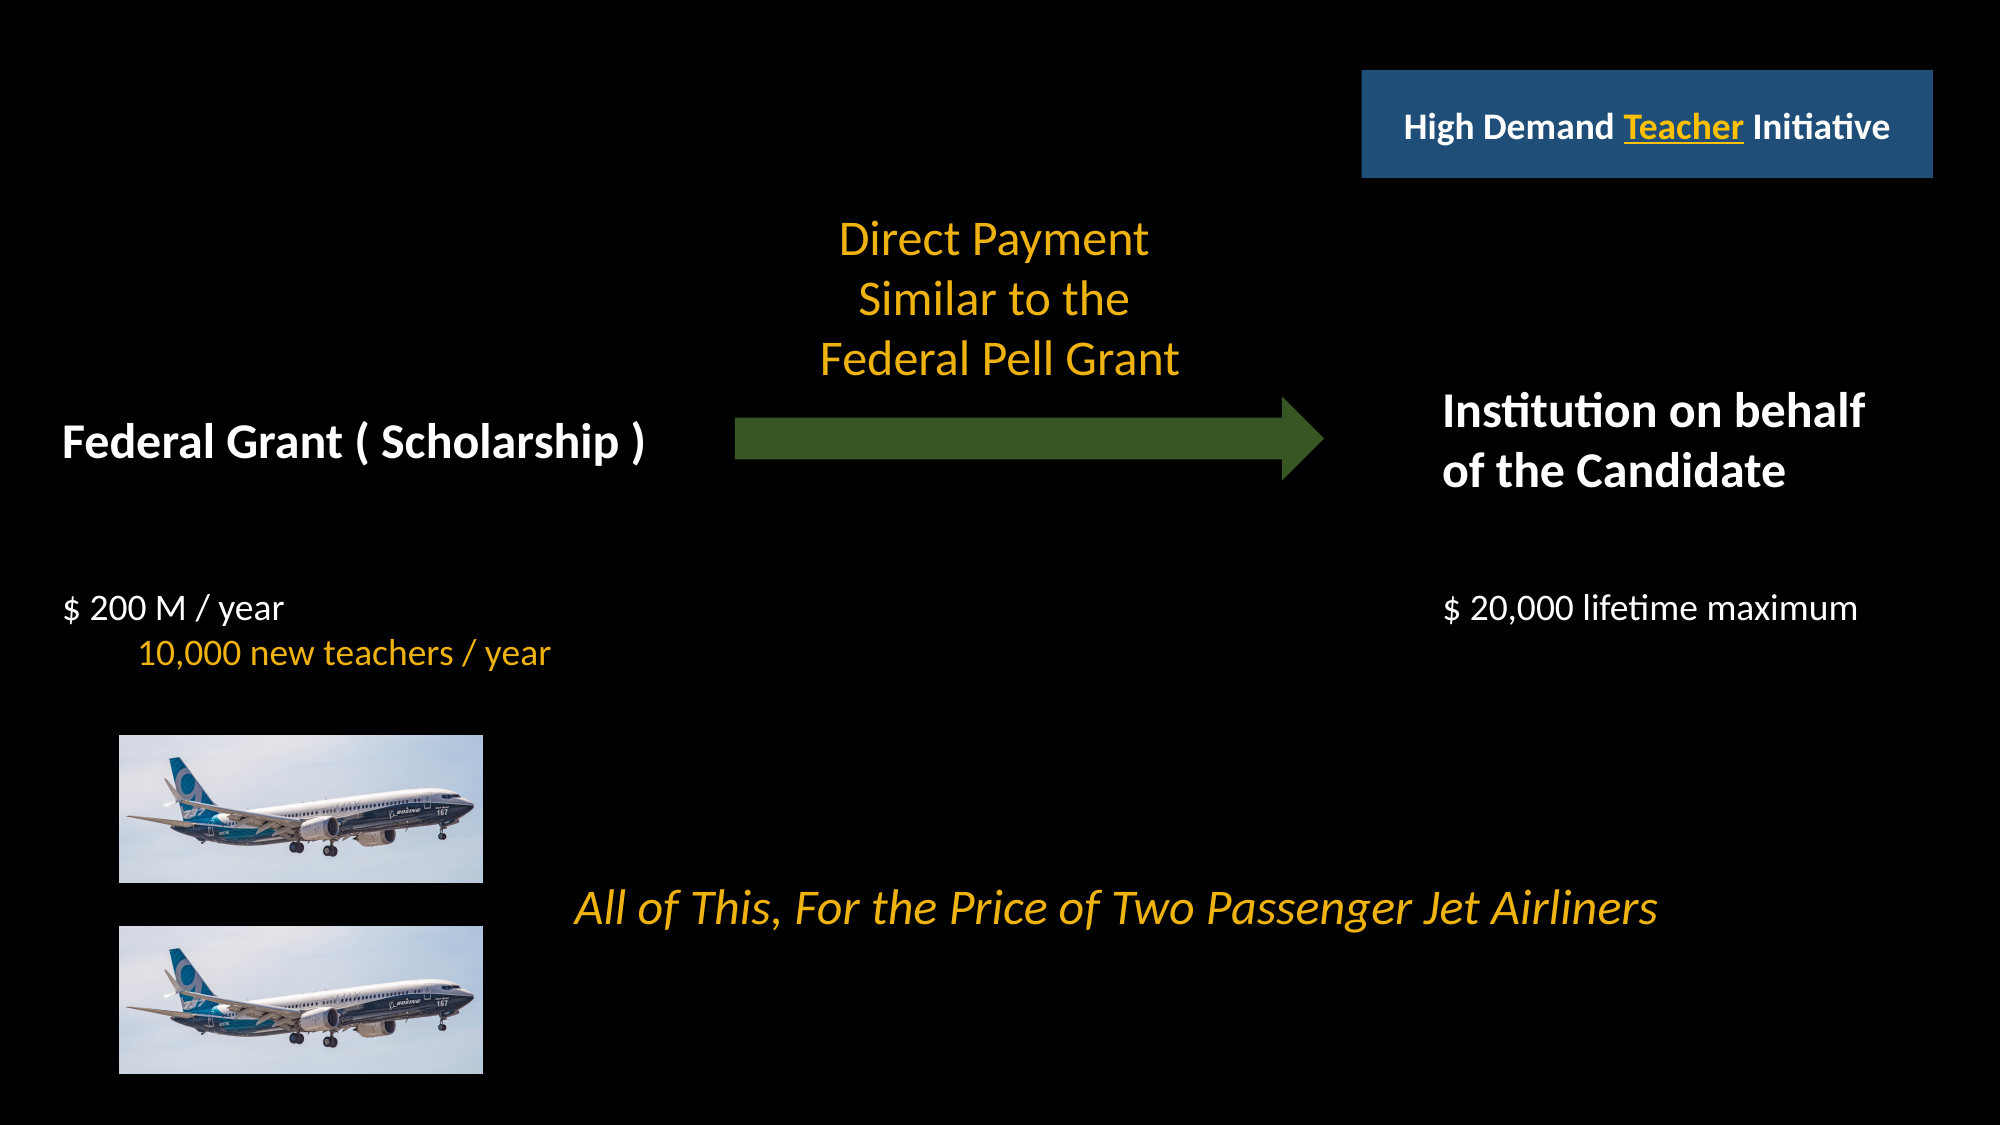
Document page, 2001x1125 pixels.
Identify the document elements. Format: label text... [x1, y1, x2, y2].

text_box Institution on behalf of the Candidate [1427, 393, 1920, 506]
text_box Federal Grant ( Scholarship ) [47, 401, 694, 477]
text_box High Demand Teacher Initiative [1361, 69, 1934, 179]
text_box $ 200 M / year 10,000 new teachers / year [47, 575, 613, 681]
picture [119, 926, 483, 1074]
text_box [734, 396, 1325, 481]
text_box $ 20,000 lifetime maximum [1427, 575, 1993, 636]
picture [119, 735, 483, 883]
text_box Direct Payment Similar to the Federal Pell Grant [0, 198, 2000, 393]
text_box All of This, For the Price of Two Passenger Jet Airliners [559, 867, 1855, 942]
